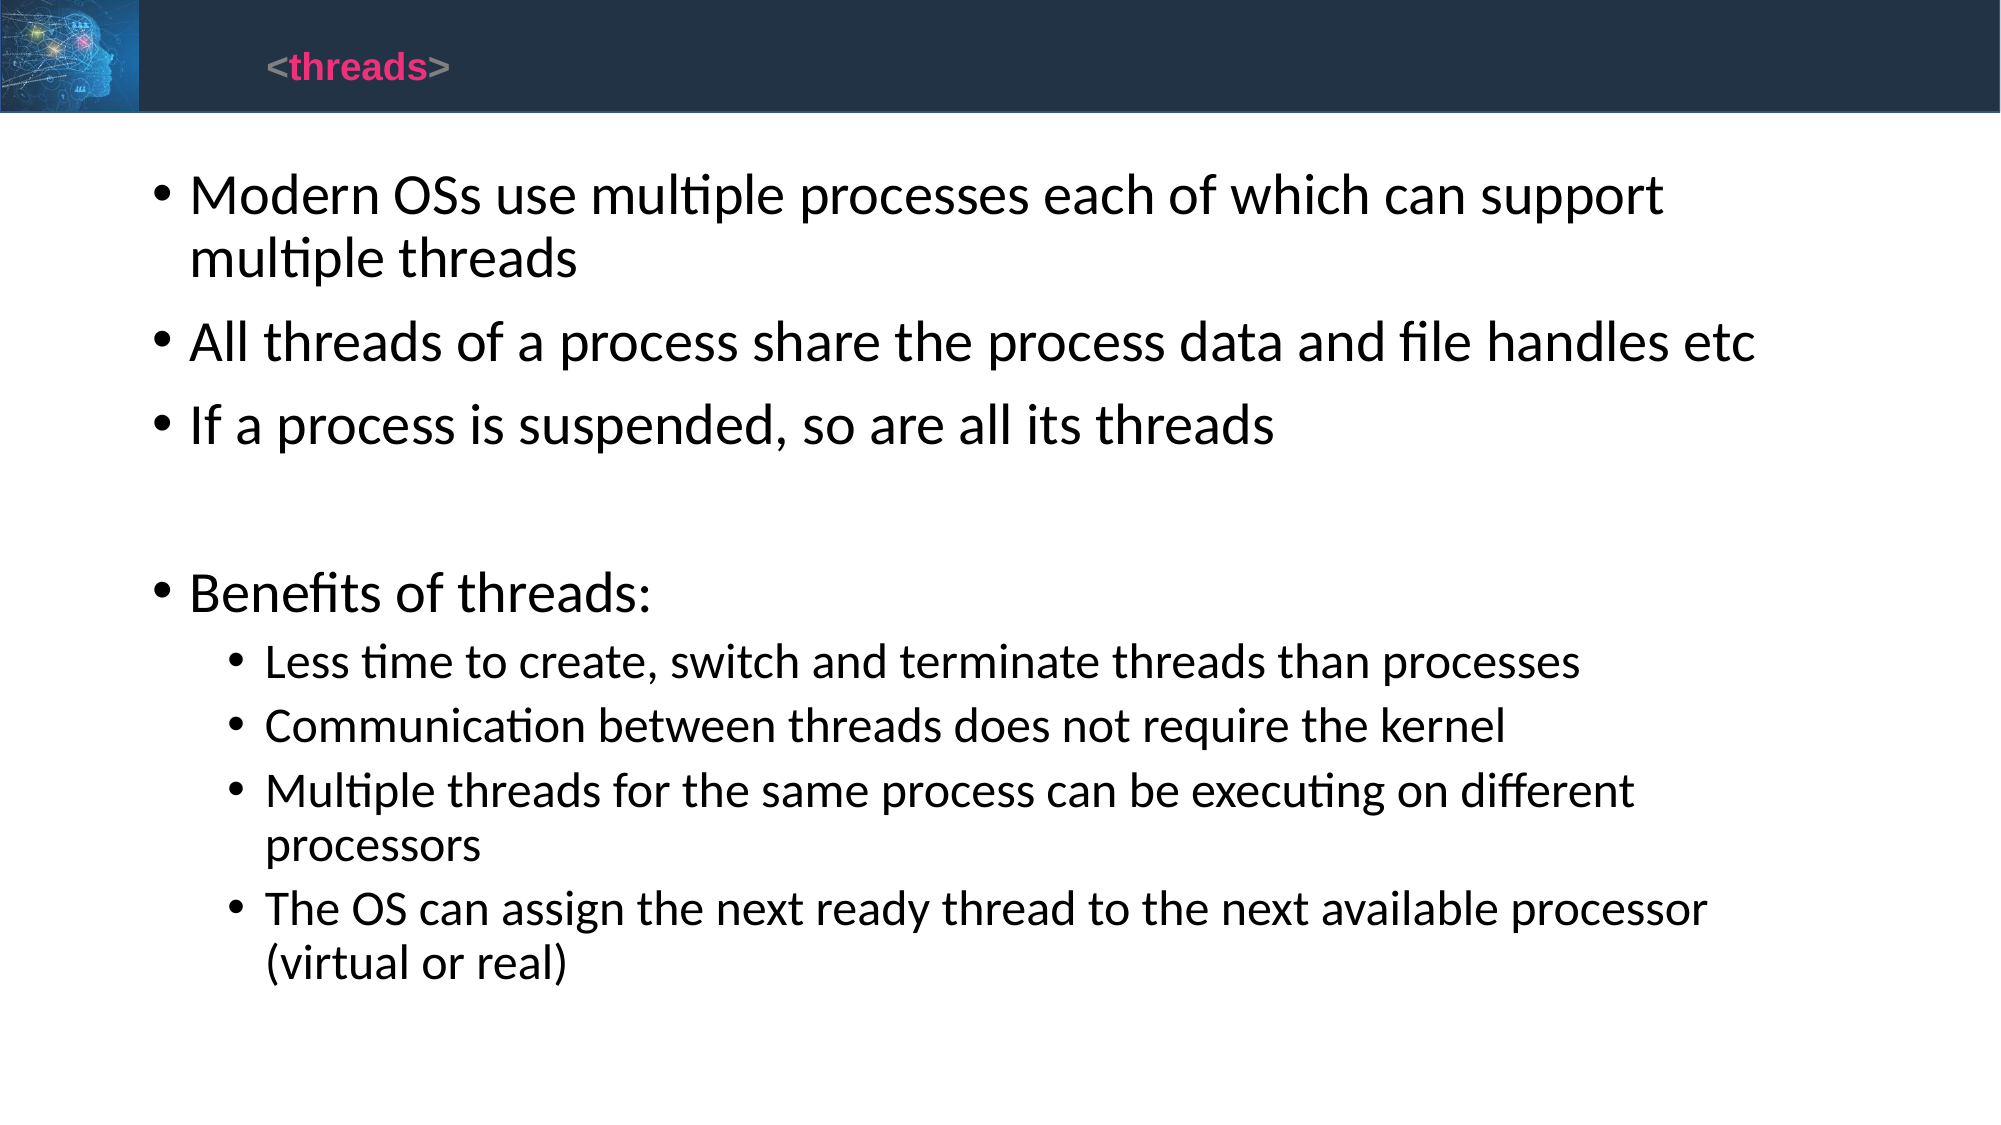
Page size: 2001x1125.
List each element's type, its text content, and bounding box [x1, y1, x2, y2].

list Modern OSs use multiple processes each of which can support multiple threads All threads of a process share the process data and file handles etc If a process is suspended, so are all its threads Benefits of threads: Less time to create, switch and terminate threads than processes Communication between threads does not require the kernel Multiple threads for the same process can be executing on different processors The OS can assign the next ready thread to the next available processor (virtual or real) [137, 157, 1863, 1021]
picture [2, 0, 139, 111]
text_box <threads> [251, 26, 466, 122]
